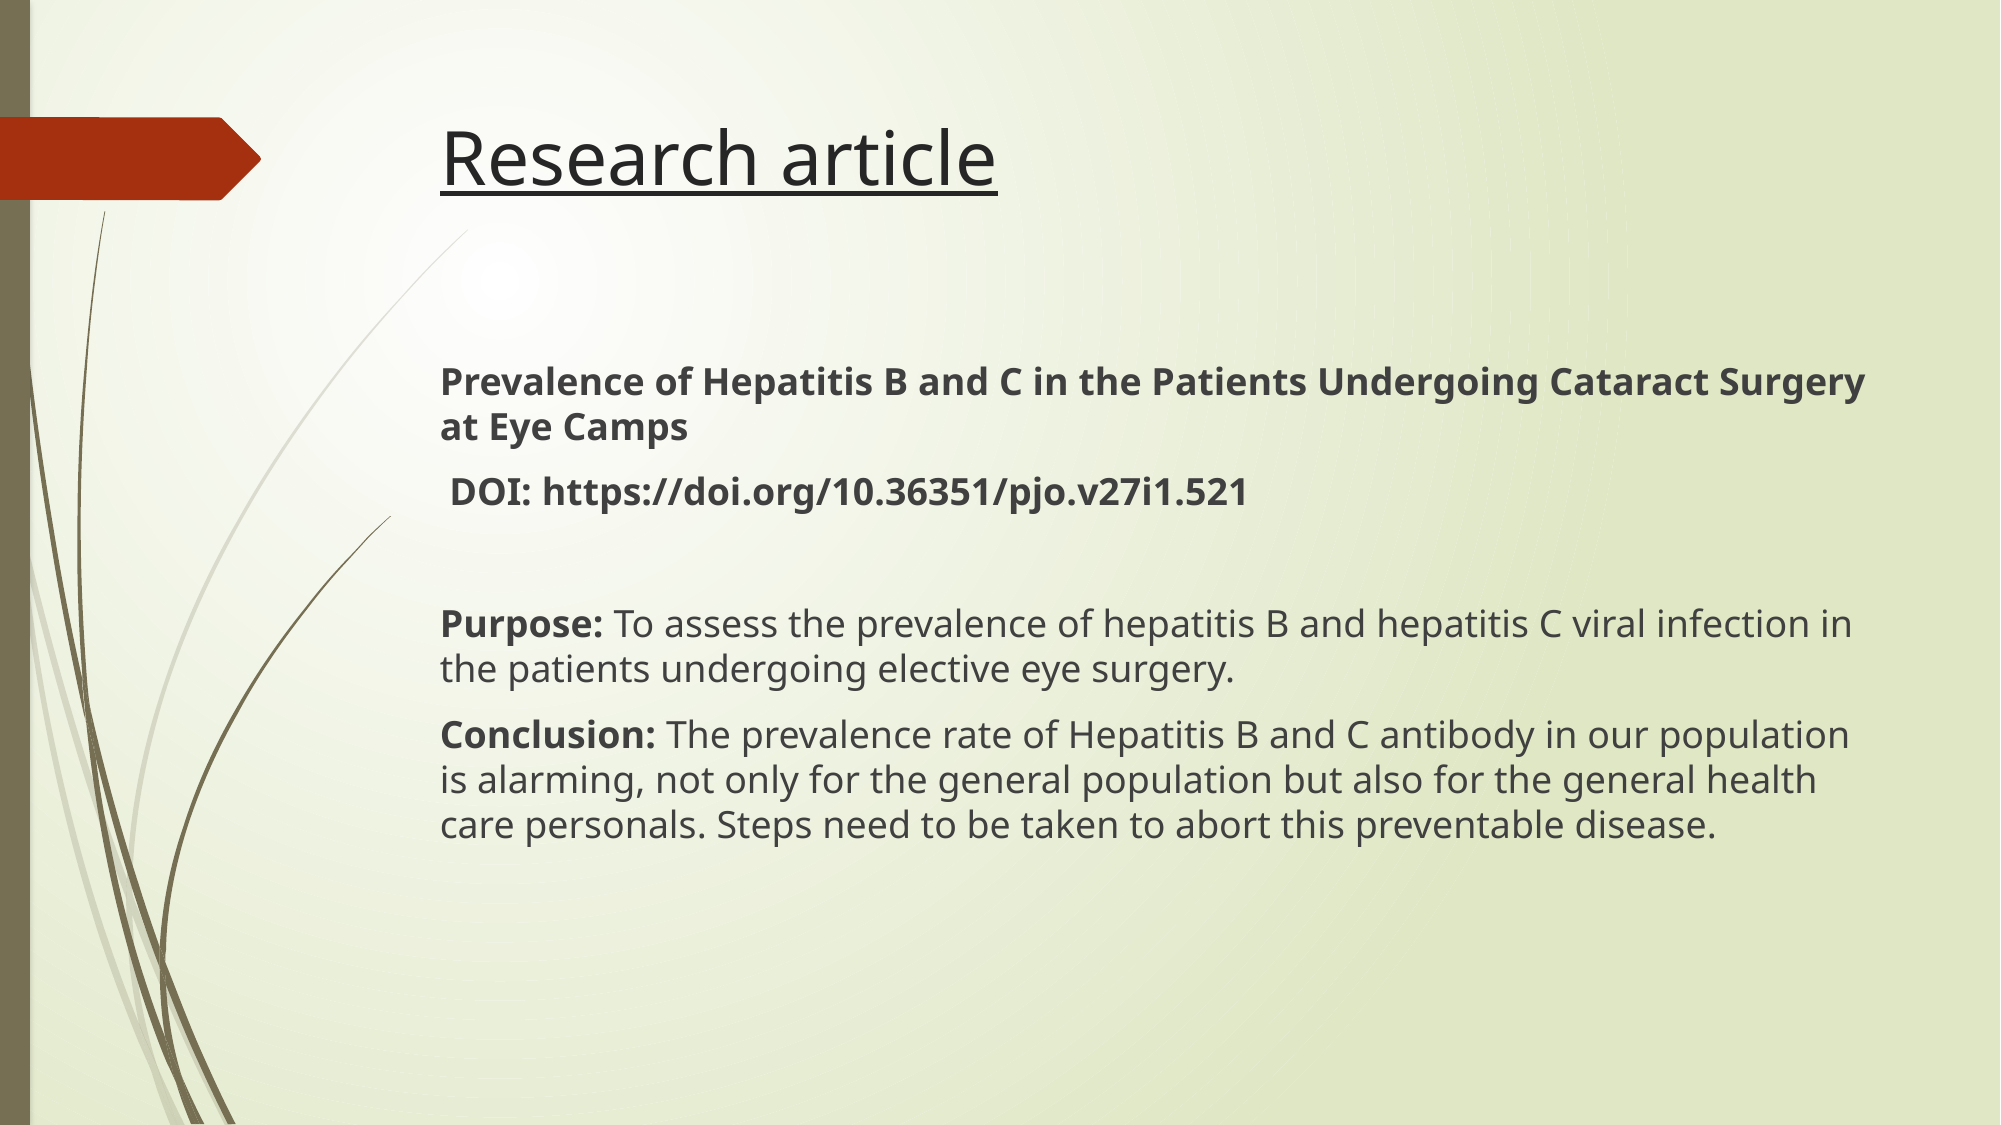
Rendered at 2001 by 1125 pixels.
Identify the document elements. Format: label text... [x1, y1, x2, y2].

list Prevalence of Hepatitis B and C in the Patients Undergoing Cataract Surgery at Eye Camps DOI: https://doi.org/10.36351/pjo.v27i1.521 Purpose: To assess the prevalence of hepatitis B and hepatitis C viral infection in the patients undergoing elective eye surgery. Conclusion: The prevalence rate of Hepatitis B and C antibody in our population is alarming, not only for the general population but also for the general health care personals. Steps need to be taken to abort this preventable disease. [424, 350, 1888, 970]
title Research article [425, 102, 1888, 313]
